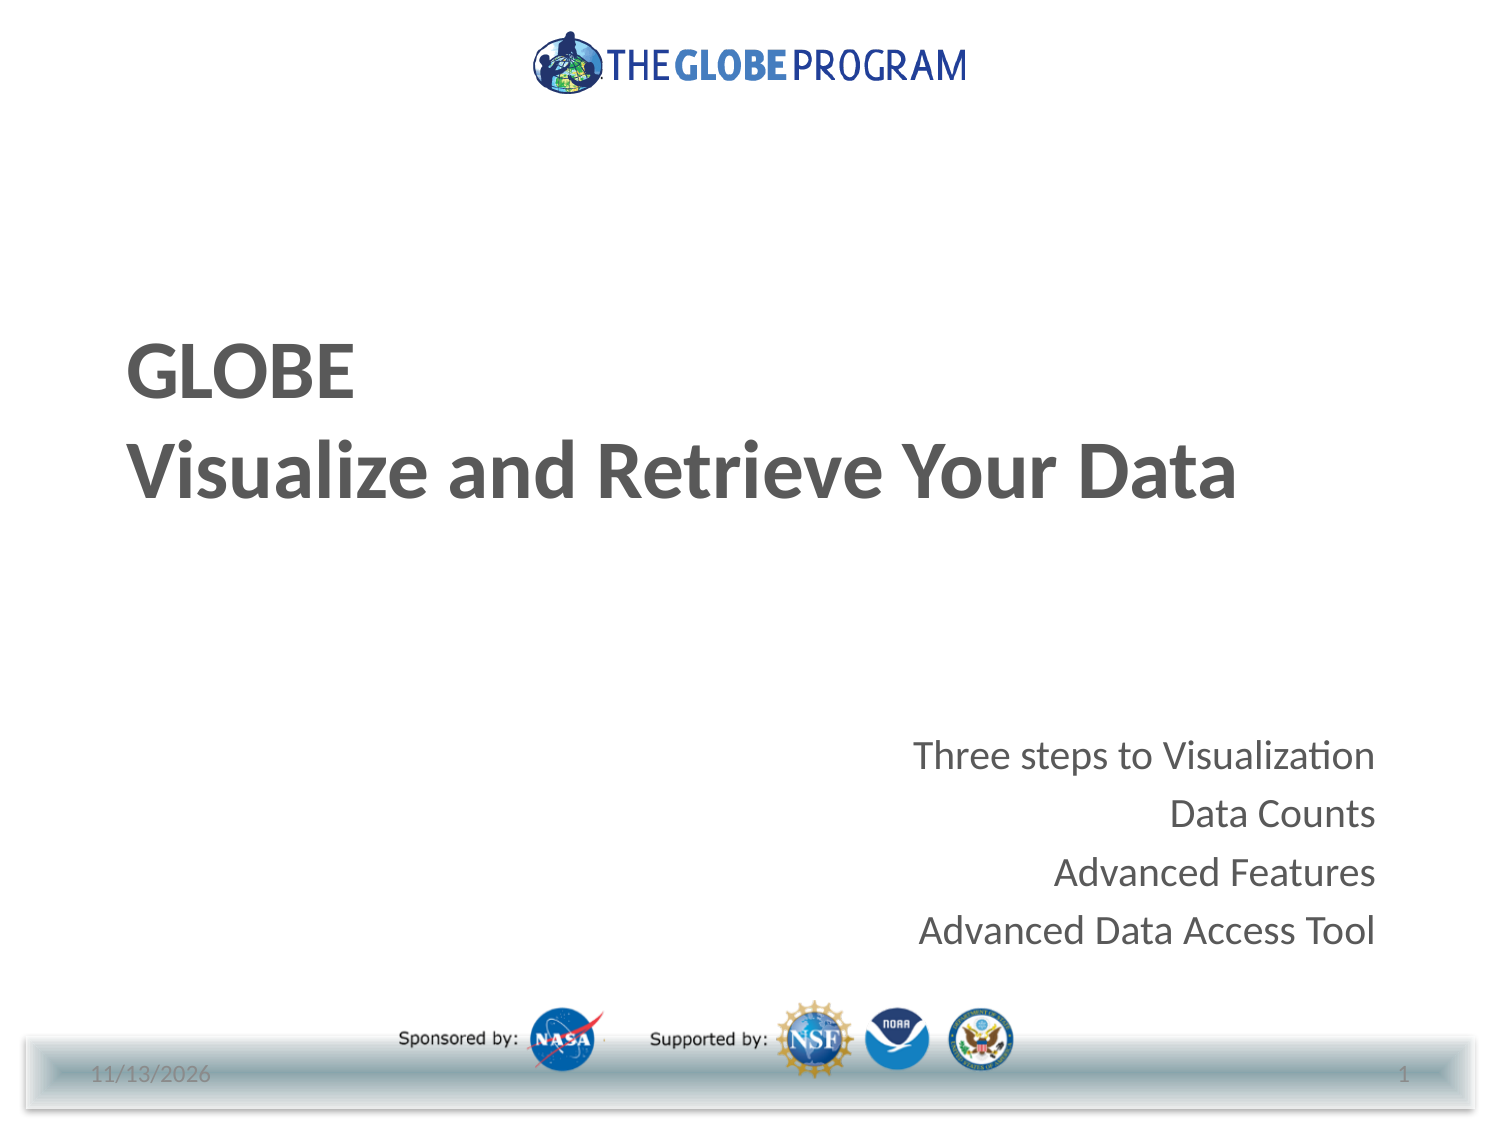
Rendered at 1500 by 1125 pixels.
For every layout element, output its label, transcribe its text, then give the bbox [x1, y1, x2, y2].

picture [526, 24, 975, 100]
list Three steps to Visualization Data Counts Advanced Features Advanced Data Access Tool [115, 714, 1391, 961]
picture [238, 999, 1244, 1087]
title GLOBE Visualize and Retrieve Your Data [110, 307, 1386, 532]
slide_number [75, 1042, 425, 1103]
slide_number 1 [1074, 1042, 1425, 1103]
